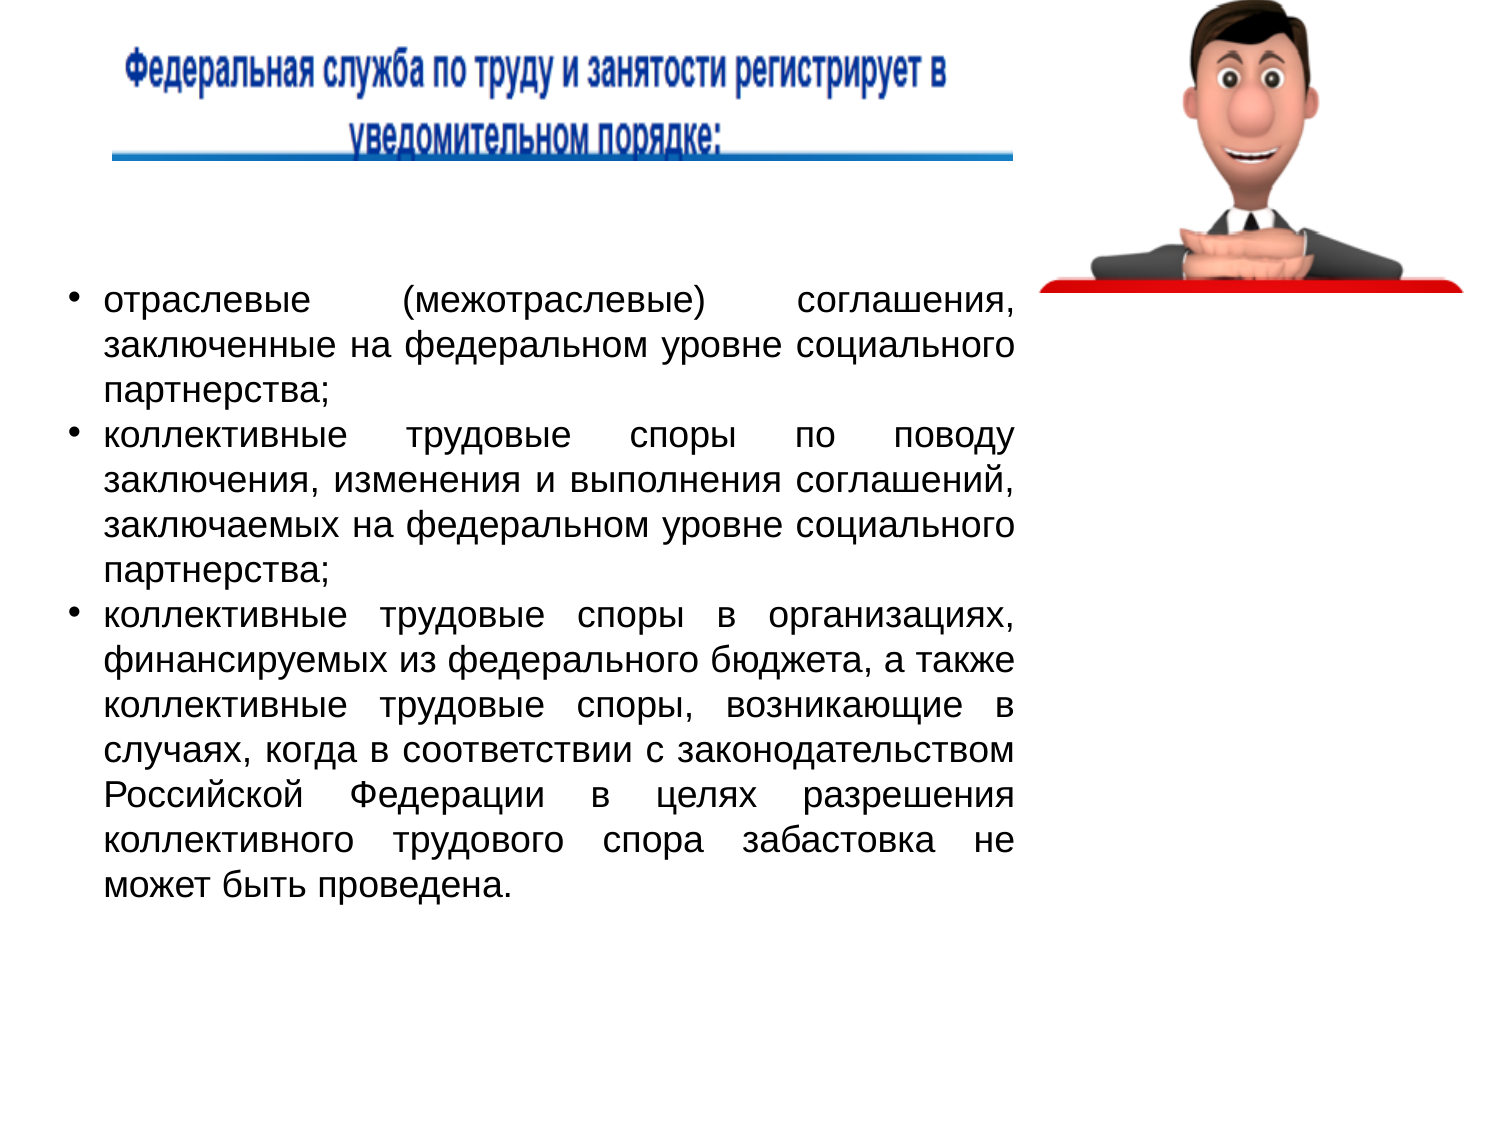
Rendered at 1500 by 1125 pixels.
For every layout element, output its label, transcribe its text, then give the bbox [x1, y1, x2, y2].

text_box отраслевые (межотраслевые) соглашения, заключенные на федеральном уровне социального партнерства; коллективные трудовые споры по поводу заключения, изменения и выполнения соглашений, заключаемых на федеральном уровне социального партнерства; коллективные трудовые споры в организациях, финансируемых из федерального бюджета, а также коллективные трудовые споры, возникающие в случаях, когда в соответствии с законодательством Российской Федерации в целях разрешения коллективного трудового спора забастовка не может быть проведена. [53, 267, 1031, 912]
picture [1033, 0, 1464, 293]
picture [111, 42, 1013, 162]
